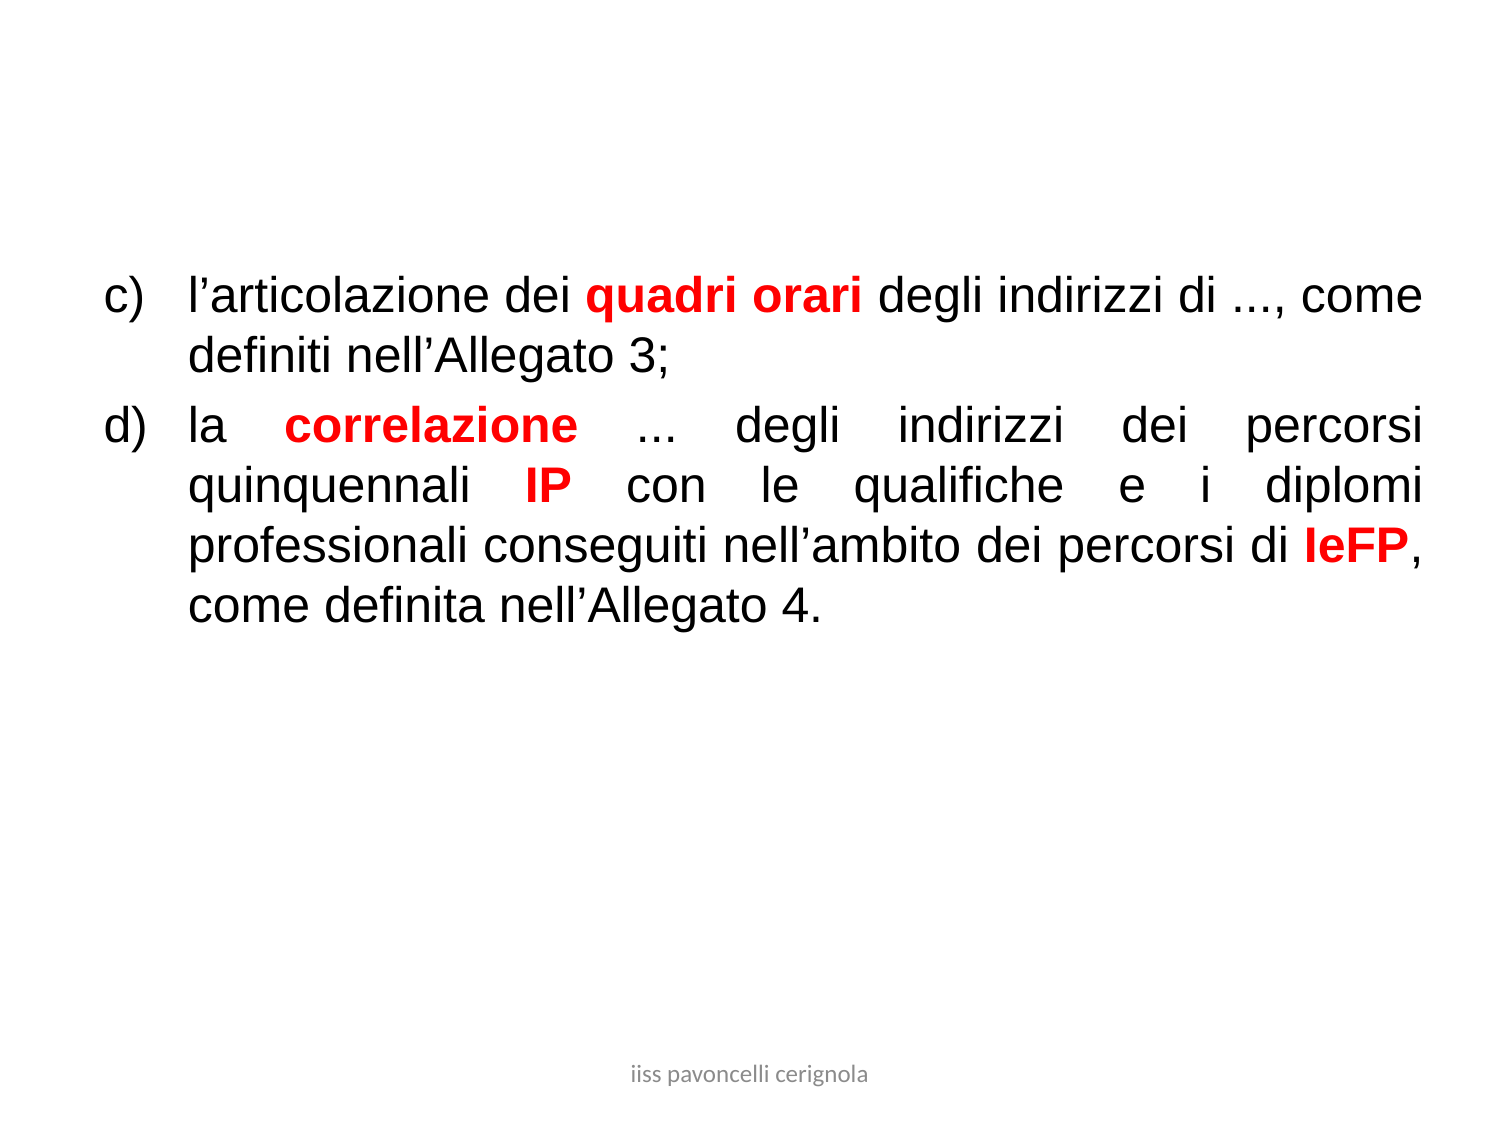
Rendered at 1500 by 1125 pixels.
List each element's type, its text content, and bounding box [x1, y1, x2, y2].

footer iiss pavoncelli cerignola [512, 1042, 988, 1103]
list l’articolazione dei quadri orari degli indirizzi di ..., come definiti nell’Allegato 3; la correlazione ... degli indirizzi dei percorsi quinquennali IP con le qualifiche e i diplomi professionali conseguiti nell’ambito dei percorsi di IeFP, come definita nell’Allegato 4. [88, 255, 1439, 835]
